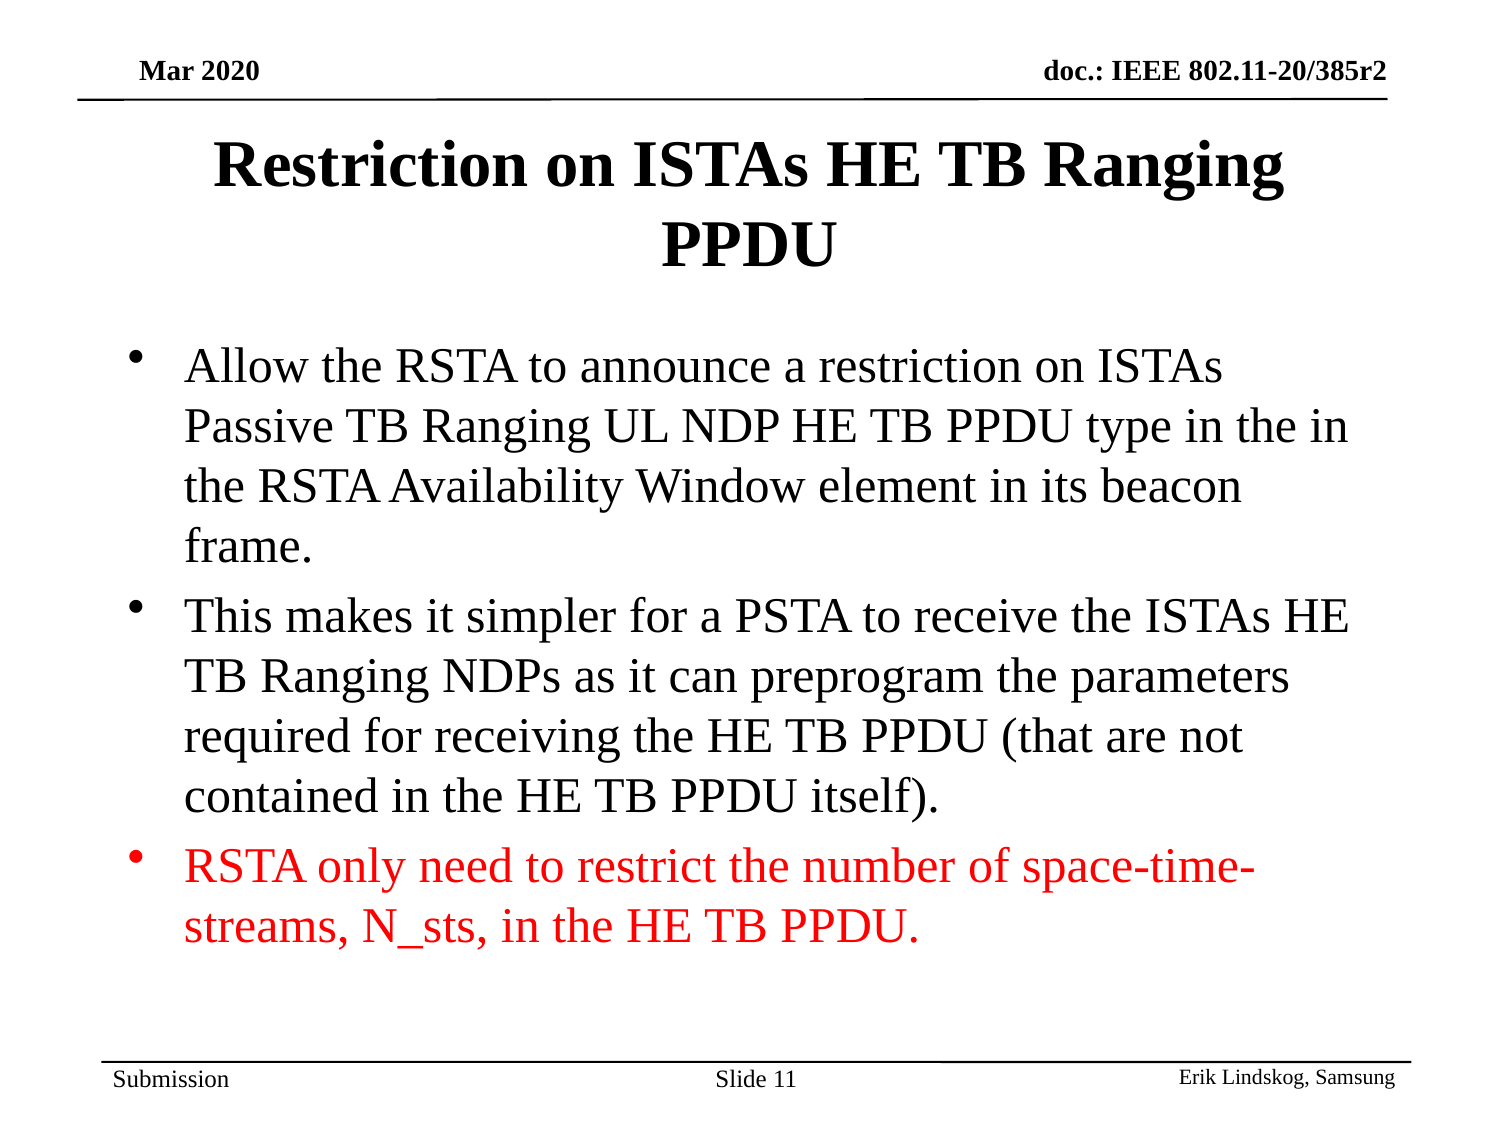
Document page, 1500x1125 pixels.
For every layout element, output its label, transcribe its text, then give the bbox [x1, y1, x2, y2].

slide_number Slide 11 [712, 1062, 800, 1093]
footer Erik Lindskog, Samsung [861, 1062, 1402, 1089]
list Allow the RSTA to announce a restriction on ISTAs Passive TB Ranging UL NDP HE TB PPDU type in the in the RSTA Availability Window element in its beacon frame. This makes it simpler for a PSTA to receive the ISTAs HE TB Ranging NDPs as it can preprogram the parameters required for receiving the HE TB PPDU (that are not contained in the HE TB PPDU itself). RSTA only need to restrict the number of space-time-streams, N_sts, in the HE TB PPDU. [112, 324, 1388, 1000]
title Restriction on ISTAs HE TB Ranging PPDU [112, 112, 1388, 288]
